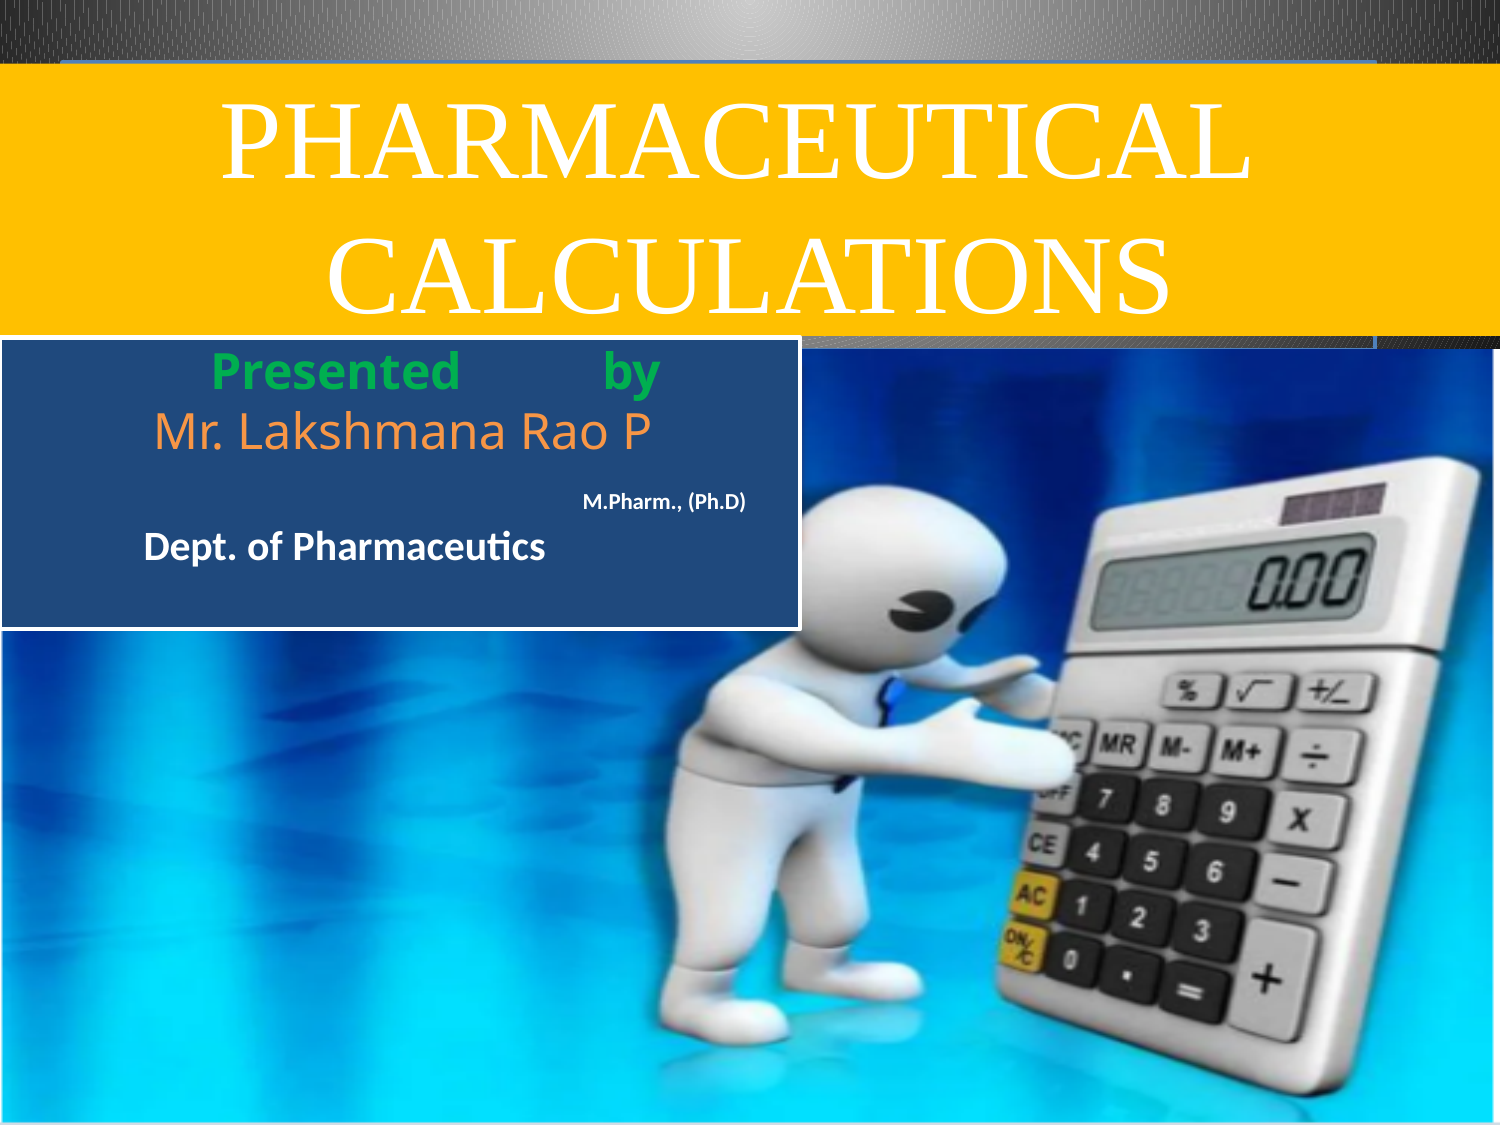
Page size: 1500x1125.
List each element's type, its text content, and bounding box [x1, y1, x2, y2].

text_box Presented by Mr. Lakshmana Rao P M.Pharm., (Ph.D) Dept. of Pharmaceutics [0, 337, 800, 348]
title PHARMACEUTICAL CALCULATIONS [0, 63, 1500, 336]
text_box [62, 336, 1375, 348]
picture [0, 349, 1500, 1125]
